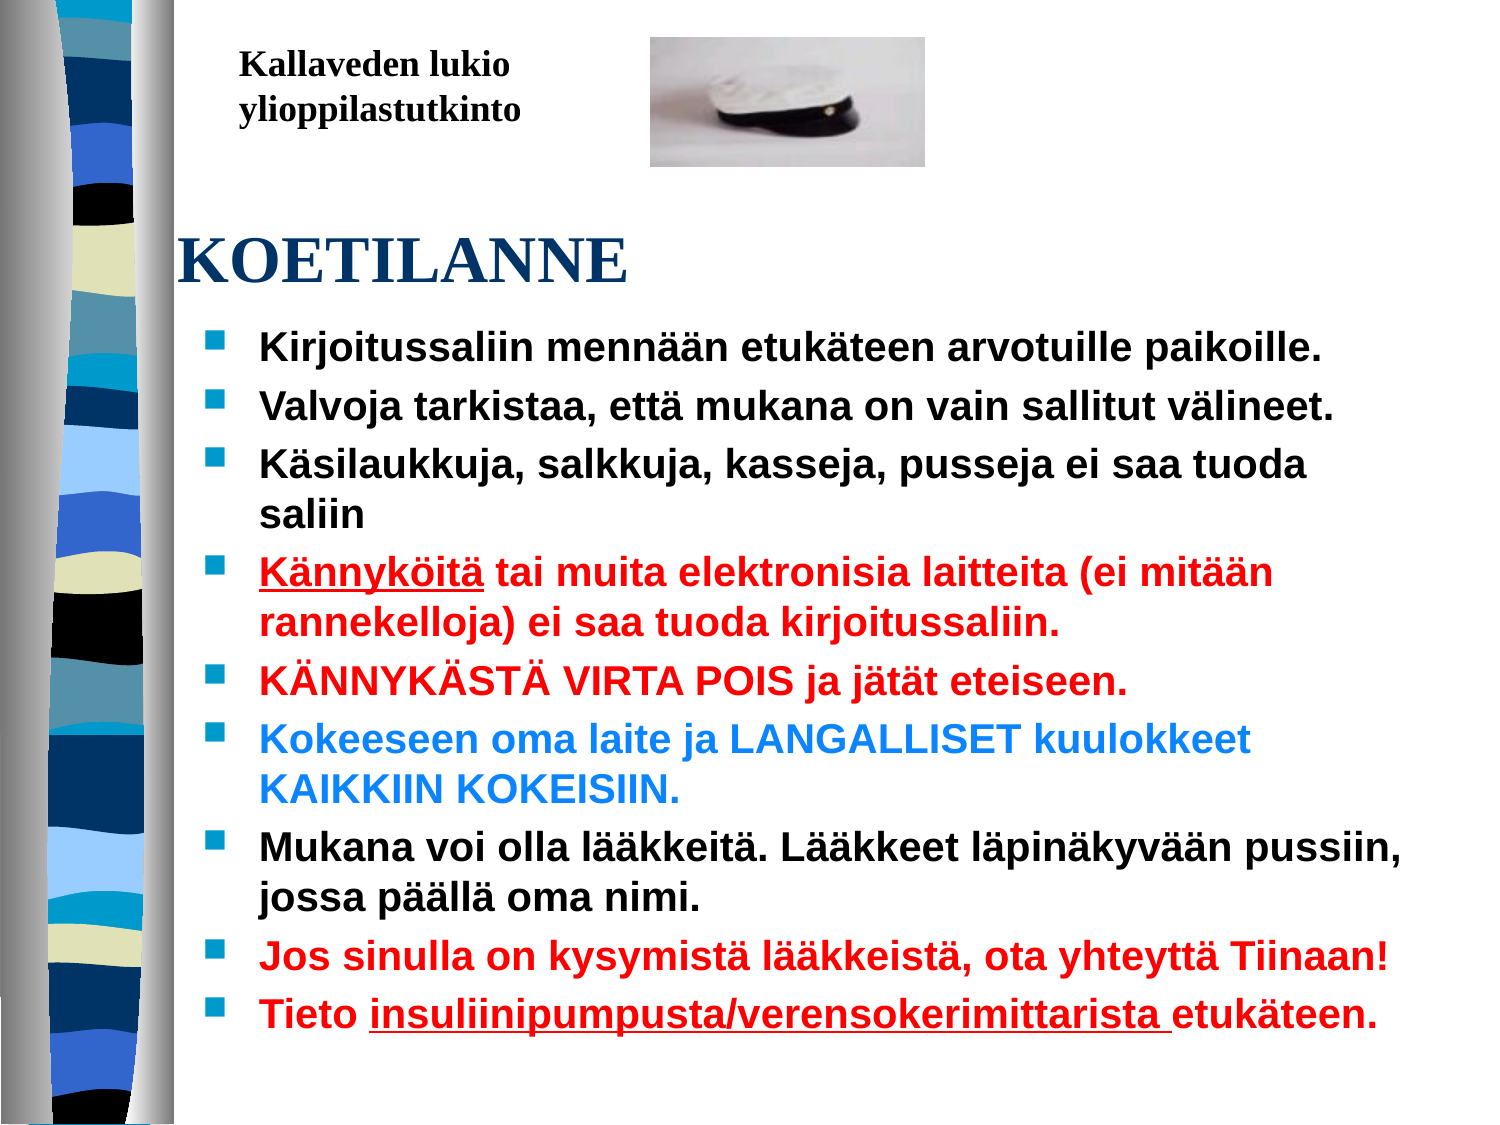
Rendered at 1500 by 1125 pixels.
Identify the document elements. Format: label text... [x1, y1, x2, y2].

picture [649, 37, 926, 167]
title KOETILANNE [162, 187, 1438, 325]
text_box Kallaveden lukio ylioppilastutkinto [224, 31, 547, 136]
text_box [422, 44, 600, 179]
list Kirjoitussaliin mennään etukäteen arvotuille paikoille. Valvoja tarkistaa, että mukana on vain sallitut välineet. Käsilaukkuja, salkkuja, kasseja, pusseja ei saa tuoda saliin Kännyköitä tai muita elektronisia laitteita (ei mitään rannekelloja) ei saa tuoda kirjoitussaliin. KÄNNYKÄSTÄ VIRTA POIS ja jätät eteiseen. Kokeeseen oma laite ja LANGALLISET kuulokkeet KAIKKIIN KOKEISIIN. Mukana voi olla lääkkeitä. Lääkkeet läpinäkyvään pussiin, jossa päällä oma nimi. Jos sinulla on kysymistä lääkkeistä, ota yhteyttä Tiinaan! Tieto insuliinipumpusta/verensokerimittarista etukäteen. [187, 312, 1438, 835]
